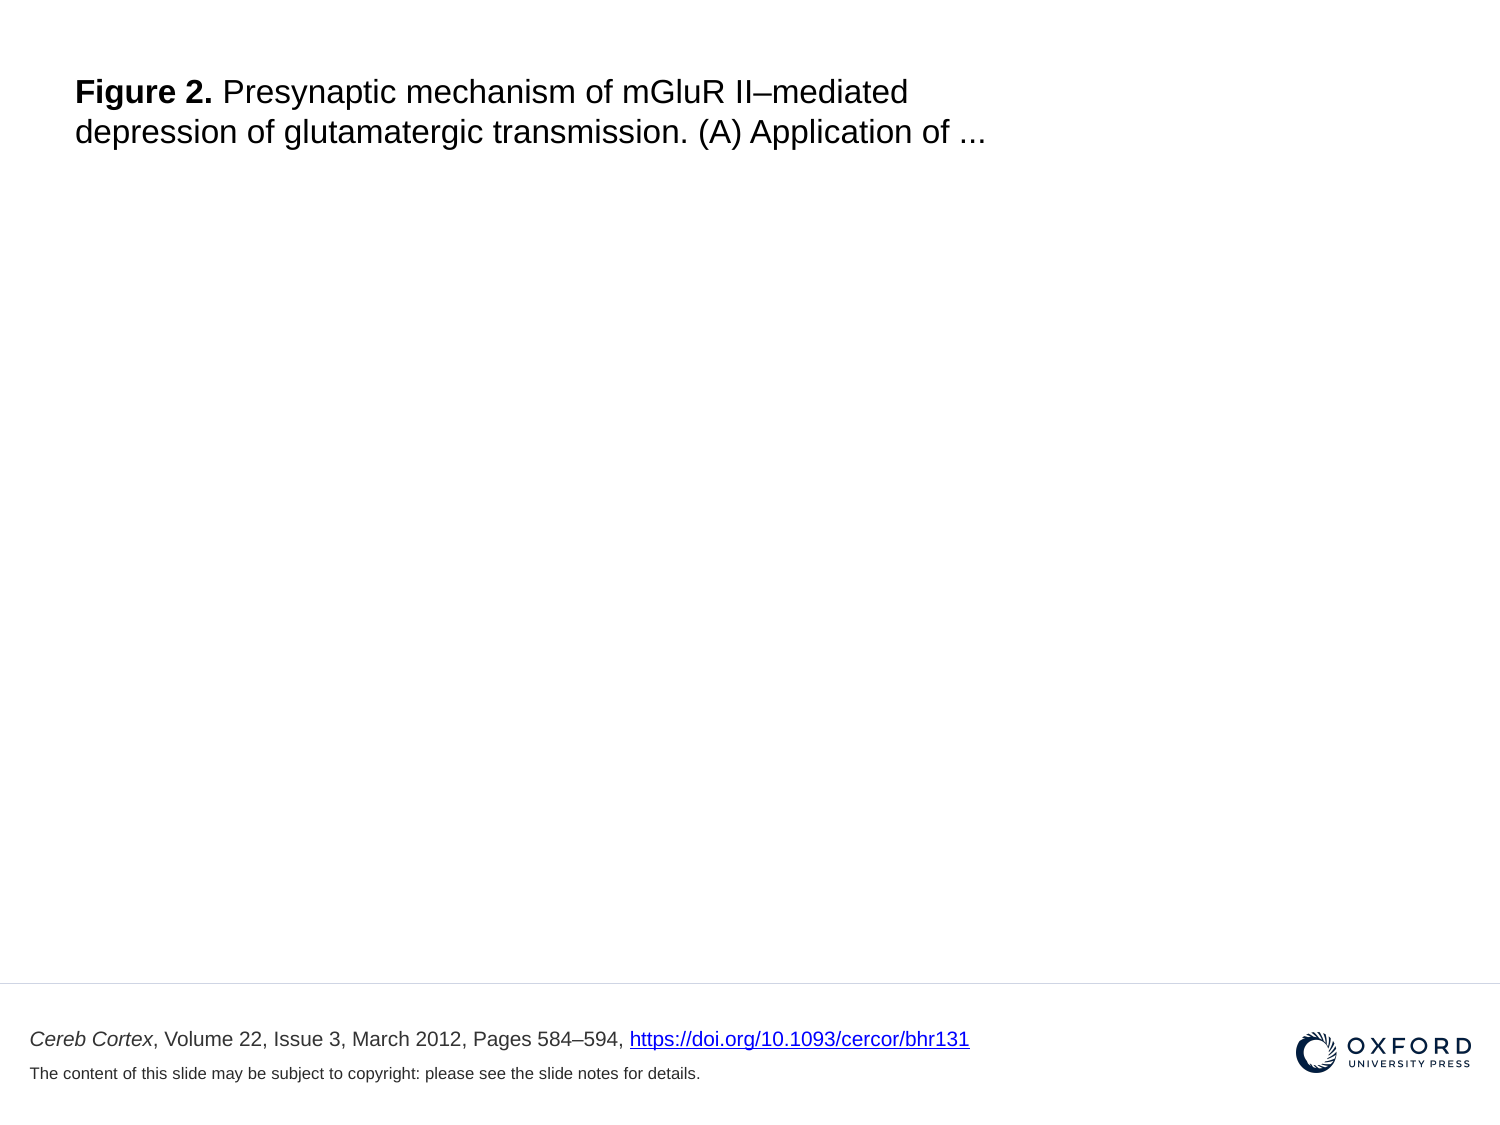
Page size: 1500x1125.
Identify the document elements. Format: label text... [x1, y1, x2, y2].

footer Cereb Cortex, Volume 22, Issue 3, March 2012, Pages 584–594, https://doi.org/10.1093/cercor/bhr131 The content of this slide may be subject to copyright: please see the slide notes for details. [0, 983, 1260, 1125]
picture [1296, 1032, 1471, 1073]
title Figure 2. Presynaptic mechanism of mGluR II–mediated depression of glutamatergic transmission. (A) Application of ... [75, 69, 1078, 171]
